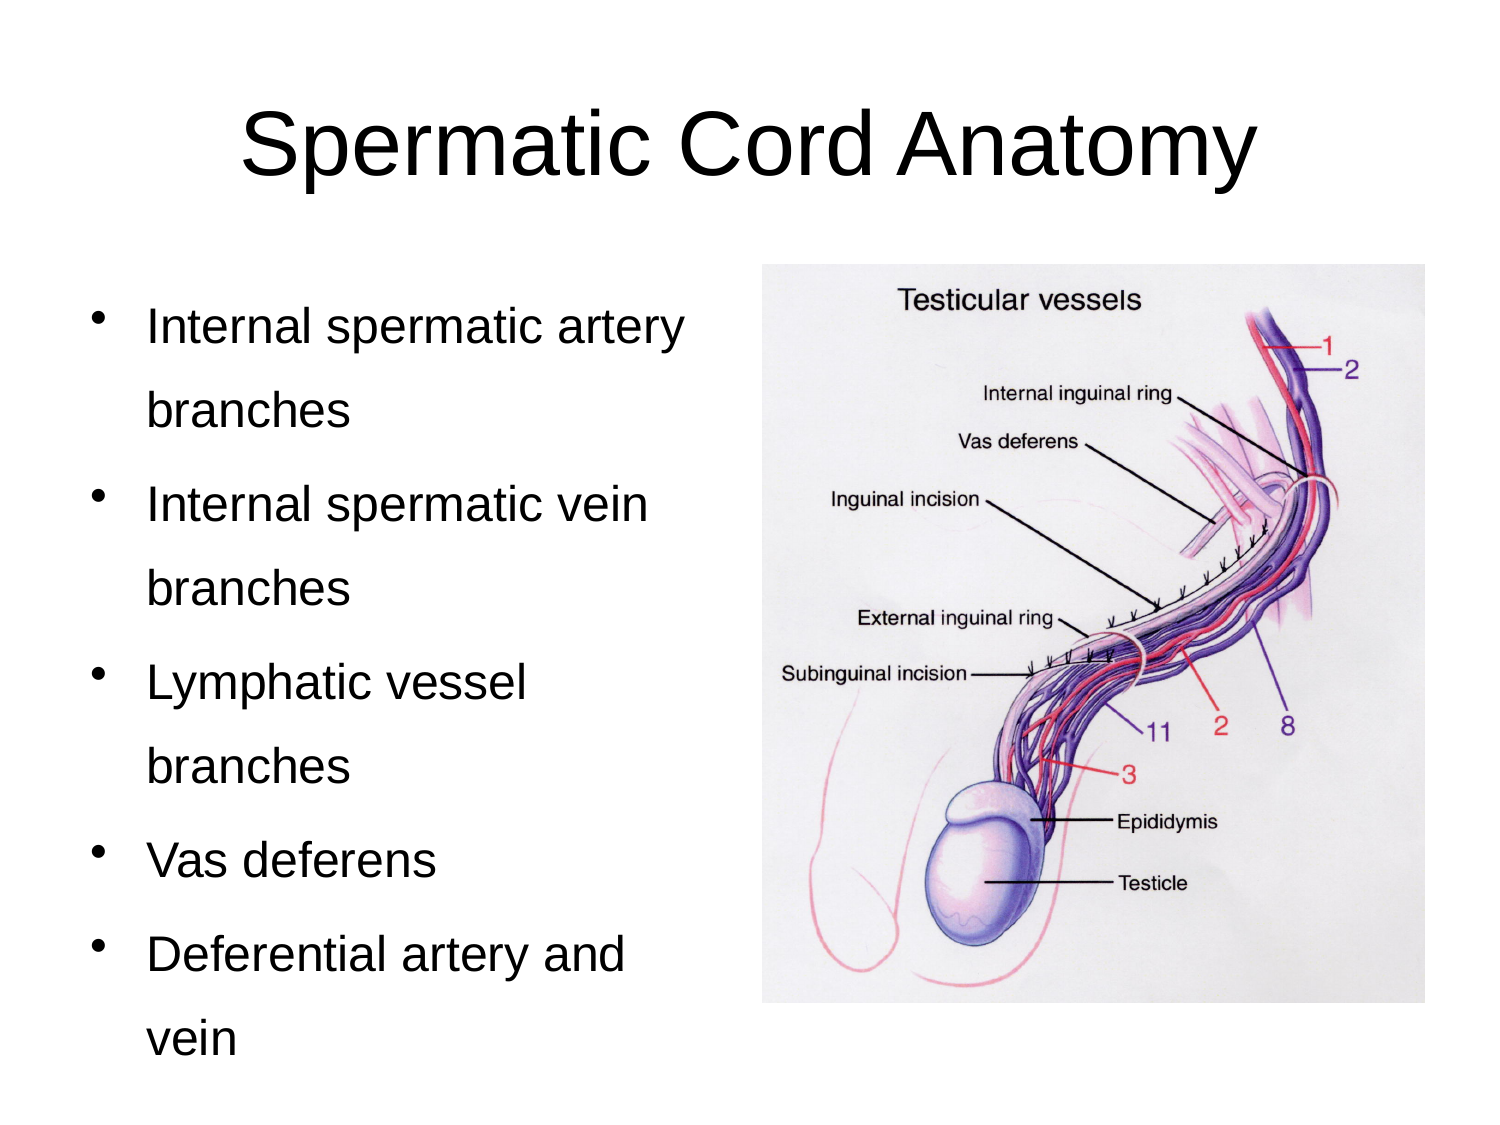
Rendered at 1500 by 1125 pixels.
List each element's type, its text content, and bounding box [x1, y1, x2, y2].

title Spermatic Cord Anatomy [74, 44, 1426, 233]
list Internal spermatic artery branches Internal spermatic vein branches Lymphatic vessel branches Vas deferens Deferential artery and vein [74, 262, 738, 1006]
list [762, 264, 1426, 1003]
